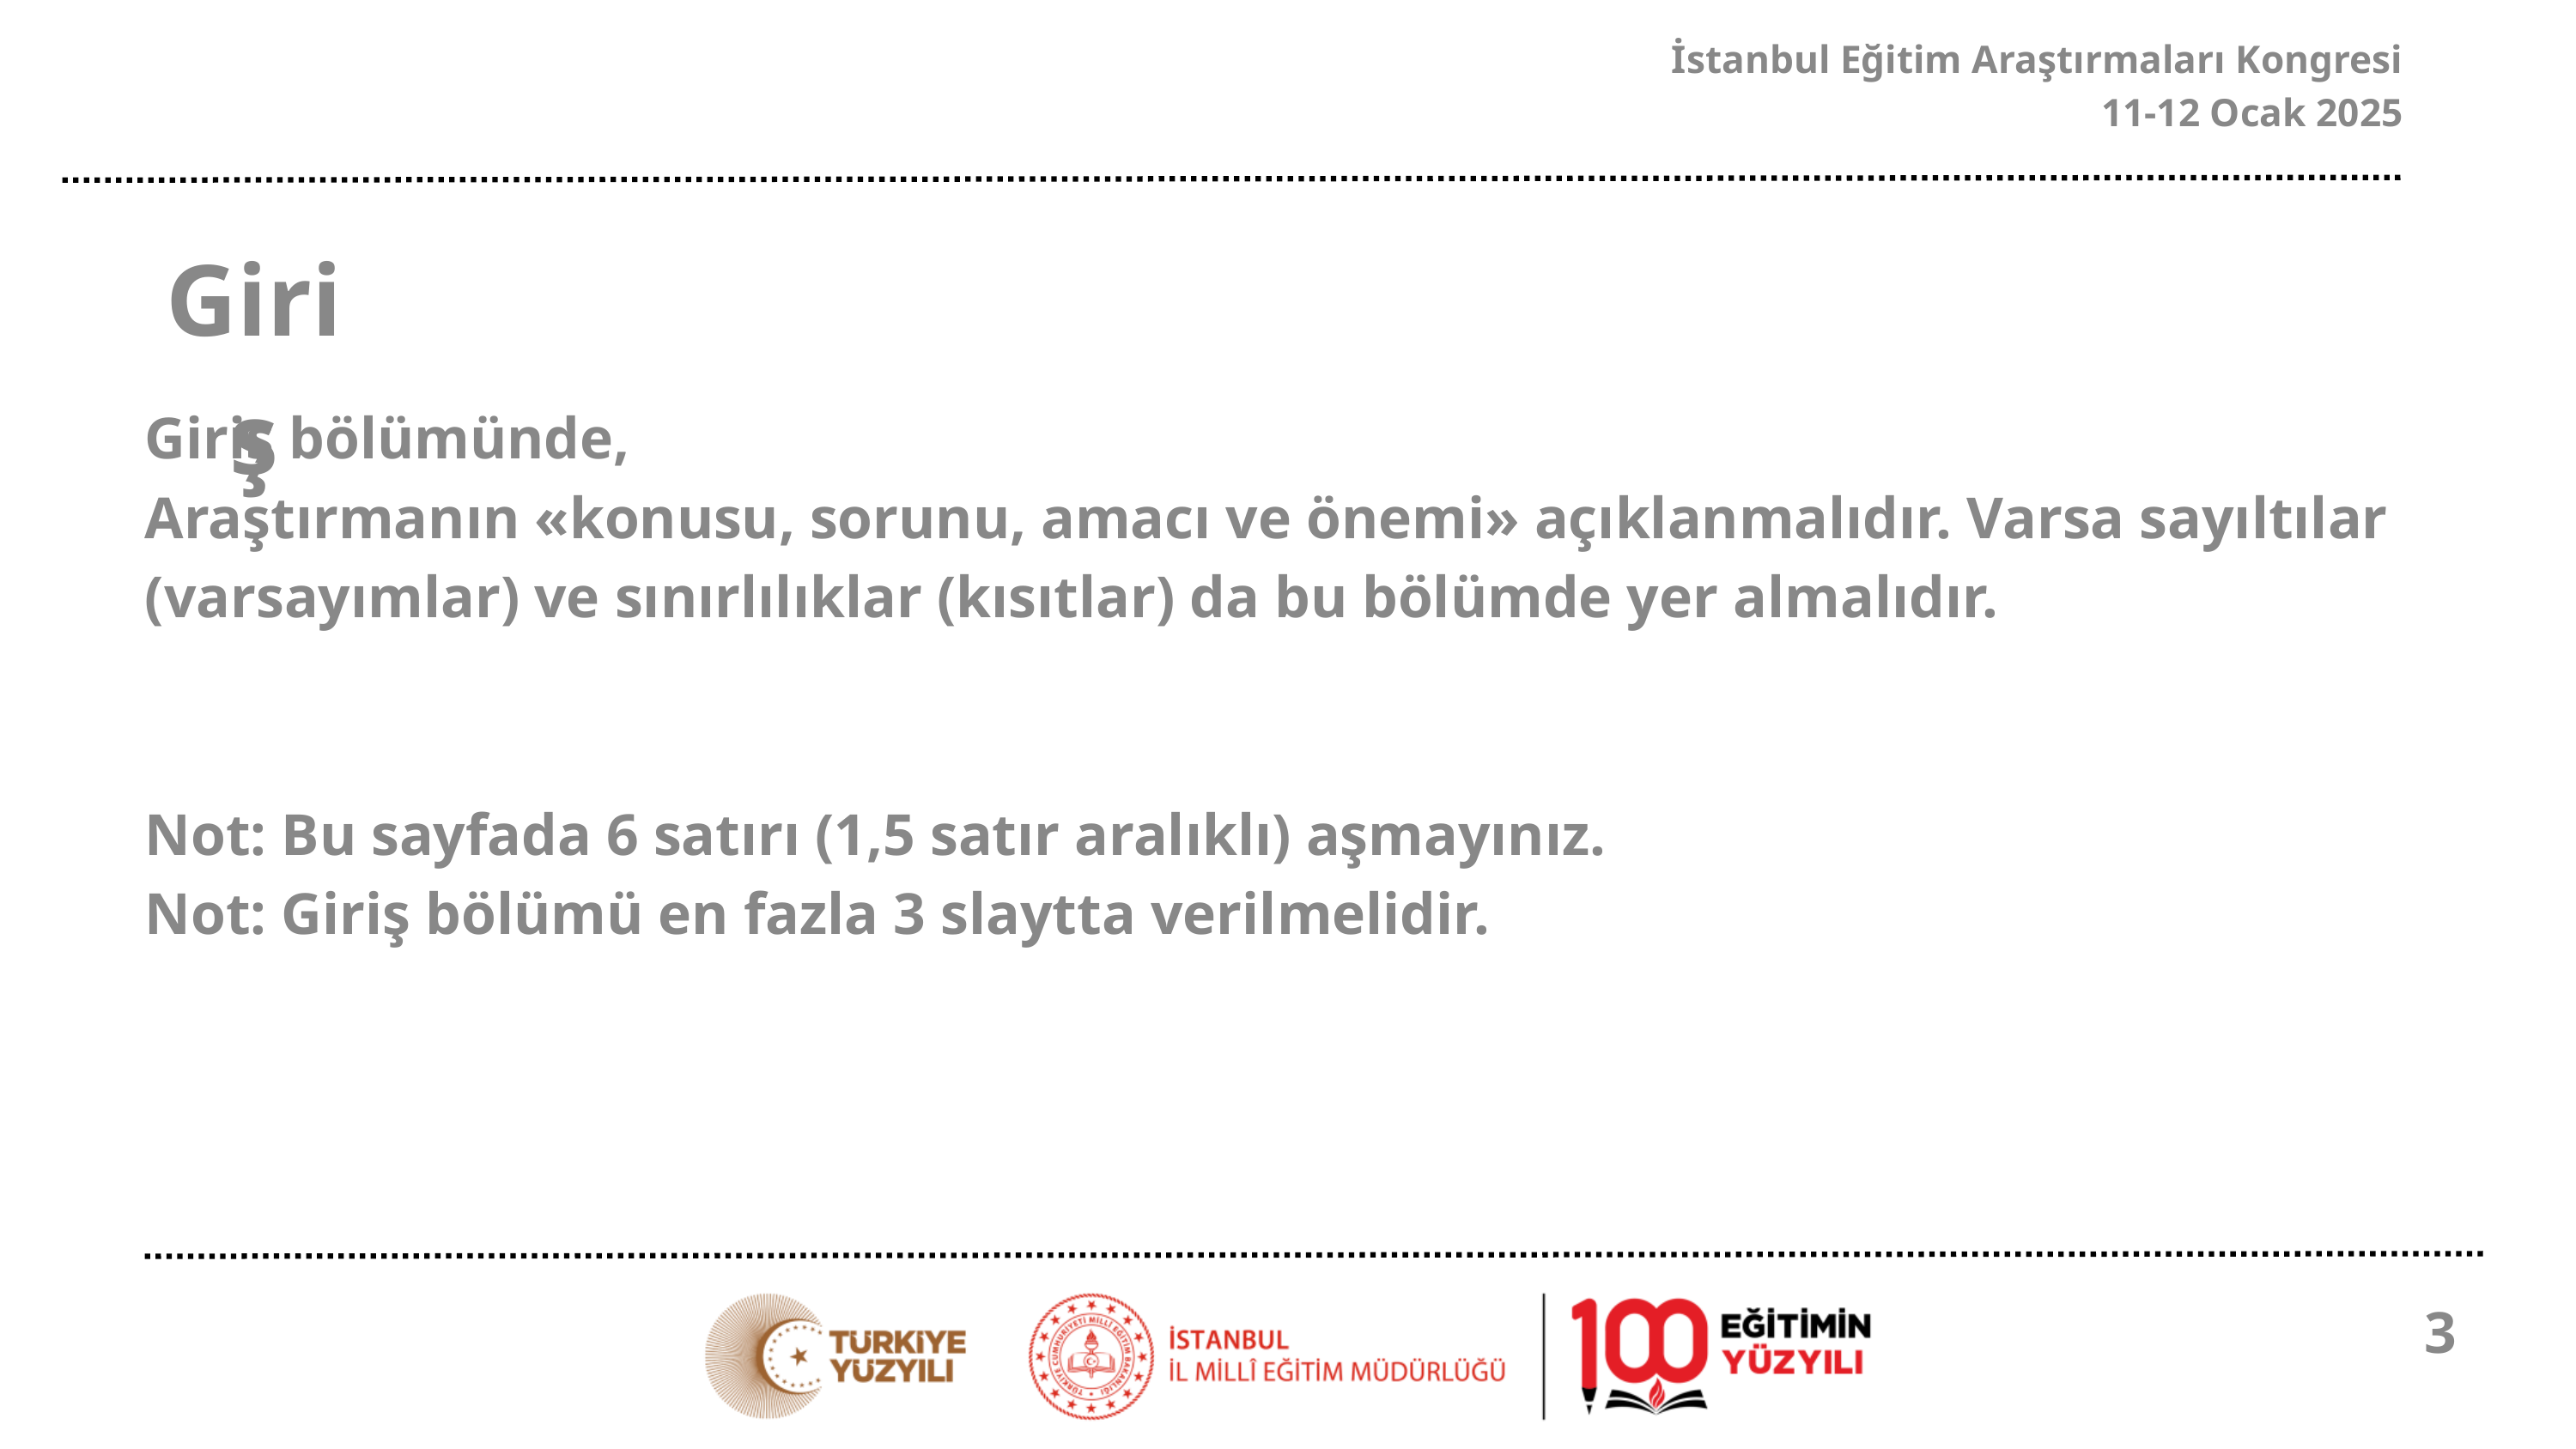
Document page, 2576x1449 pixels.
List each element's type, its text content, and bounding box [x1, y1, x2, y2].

text_box 3 [2424, 1285, 2455, 1366]
text_box [671, 1277, 1905, 1449]
text_box İstanbul Eğitim Araştırmaları Kongresi 11-12 Ocak 2025 [1619, 27, 2403, 135]
text_box Giriş bölümünde, Araştırmanın «konusu, sorunu, amacı ve önemi» açıklanmalıdır. Varsa sayıltılar (varsayımlar) ve sınırlılıklar (kısıtlar) da bu bölümde yer almalıdır. Not: Bu sayfada 6 satırı (1,5 satır aralıklı) aşmayınız. Not: Giriş bölümü en fazla 3 slaytta verilmelidir. [144, 391, 2576, 946]
text_box Giriş [144, 218, 364, 391]
